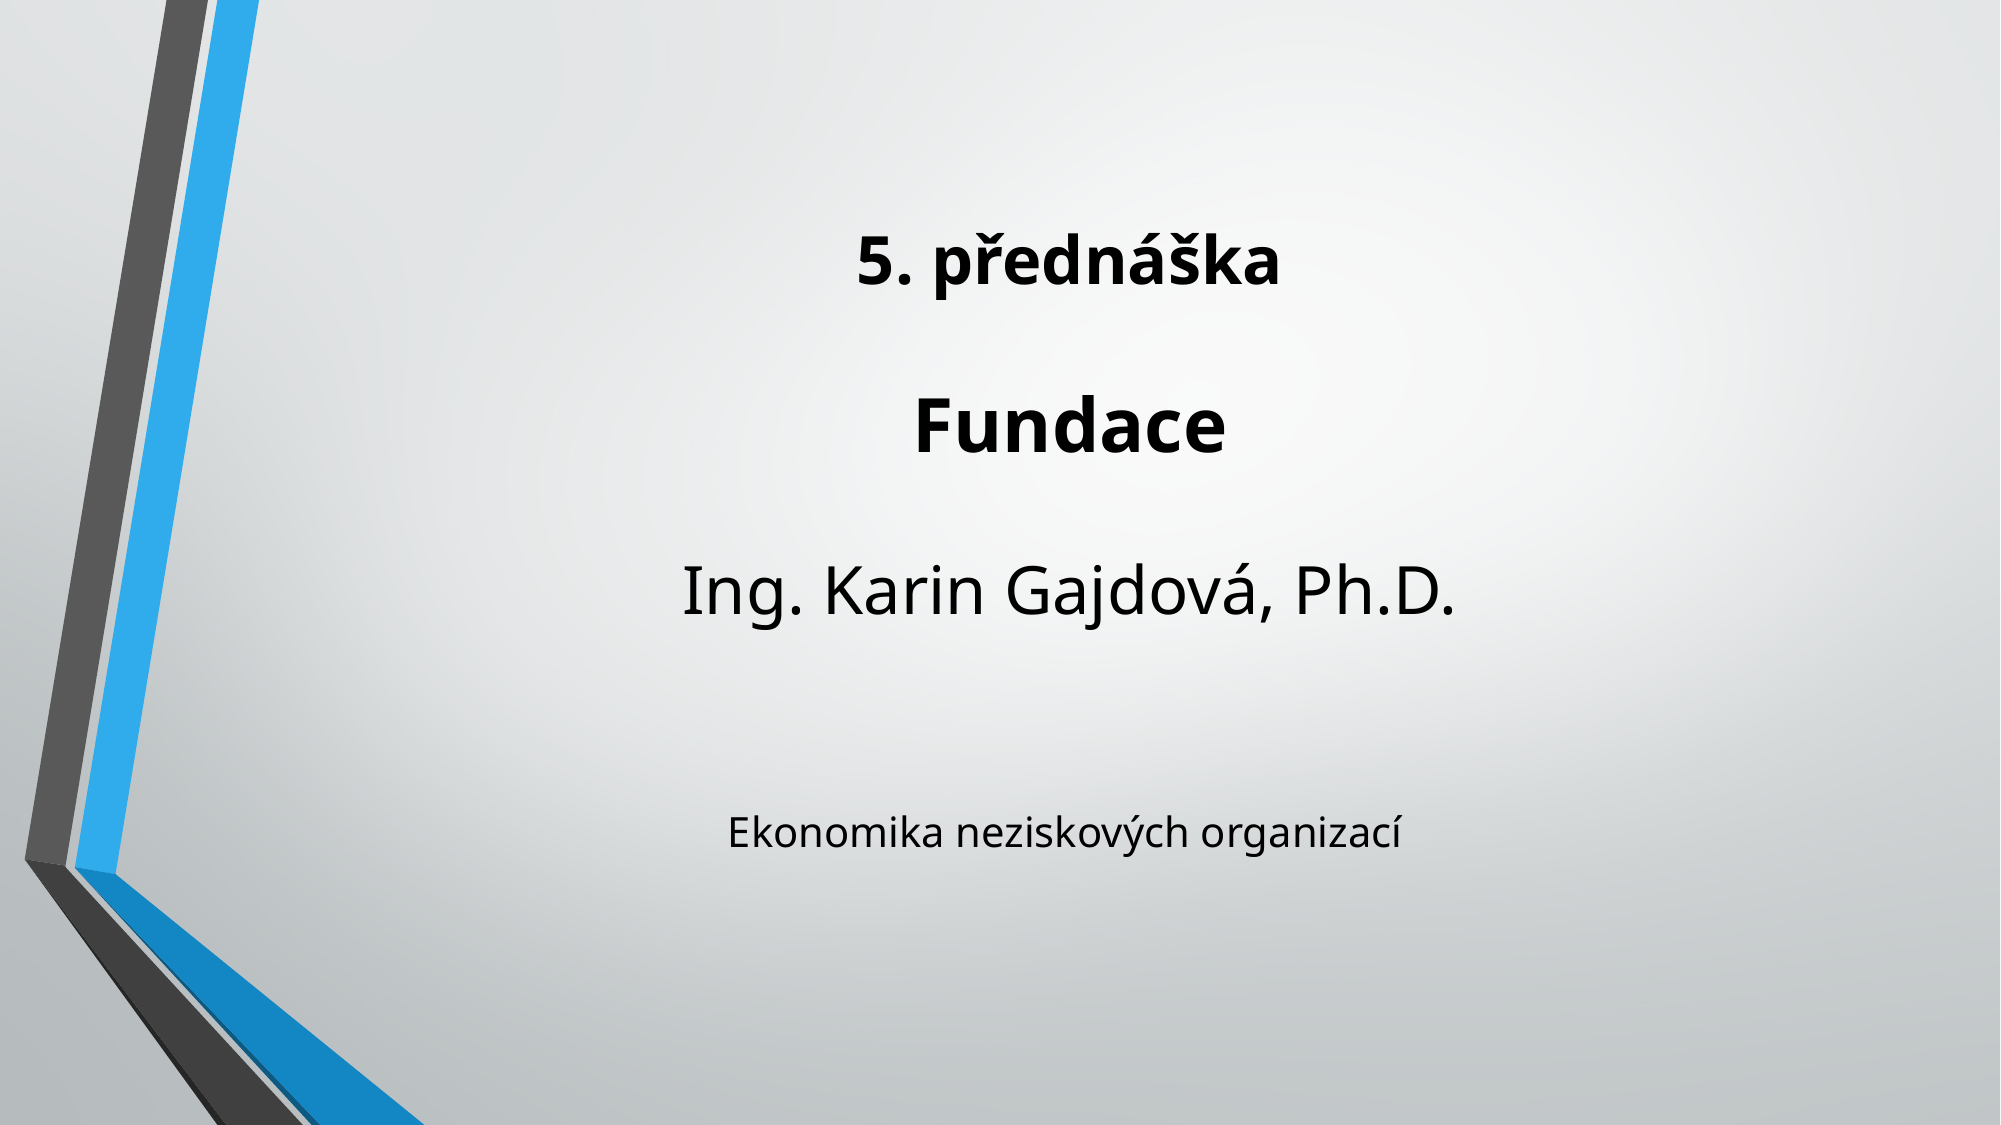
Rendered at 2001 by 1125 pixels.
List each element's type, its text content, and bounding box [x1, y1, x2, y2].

title 5. přednáška Fundace Ing. Karin Gajdová, Ph.D. [248, 172, 1892, 673]
list Ekonomika neziskových organizací [243, 712, 1887, 950]
